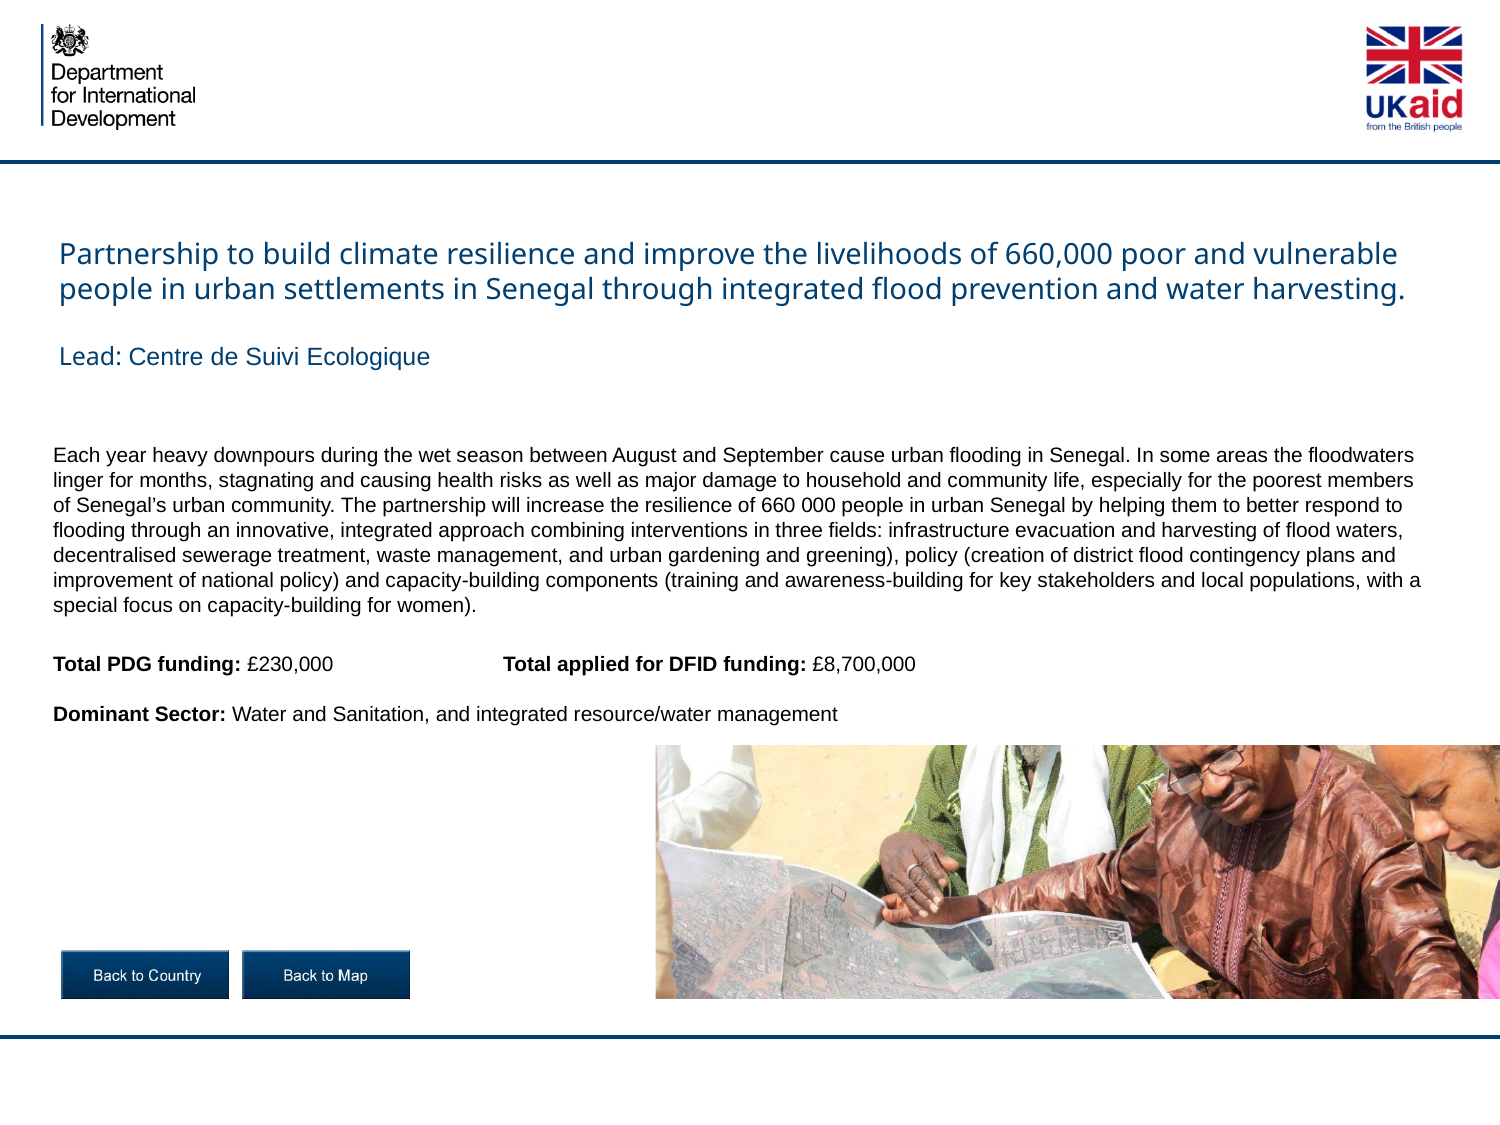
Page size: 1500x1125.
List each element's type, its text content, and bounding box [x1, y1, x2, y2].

title Partnership to build climate resilience and improve the livelihoods of 660,000 poor and vulnerable people in urban settlements in Senegal through integrated flood prevention and water harvesting. Lead: Centre de Suivi Ecologique [58, 235, 1447, 468]
picture [0, 1039, 1500, 1125]
picture [0, 0, 1500, 160]
picture [0, 164, 1500, 1035]
list Each year heavy downpours during the wet season between August and September cause urban flooding in Senegal. In some areas the floodwaters linger for months, stagnating and causing health risks as well as major damage to household and community life, especially for the poorest members of Senegal’s urban community. The partnership will increase the resilience of 660 000 people in urban Senegal by helping them to better respond to flooding through an innovative, integrated approach combining interventions in three fields: infrastructure evacuation and harvesting of flood waters, decentralised sewerage treatment, waste management, and urban gardening and greening), policy (creation of district flood contingency plans and improvement of national policy) and capacity-building components (training and awareness-building for key stakeholders and local populations, with a special focus on capacity-building for women). Total PDG funding: £230,000 Total applied for DFID funding: £8,700,000 Dominant Sector: Water and Sanitation, and integrated resource/water management [53, 441, 1436, 999]
